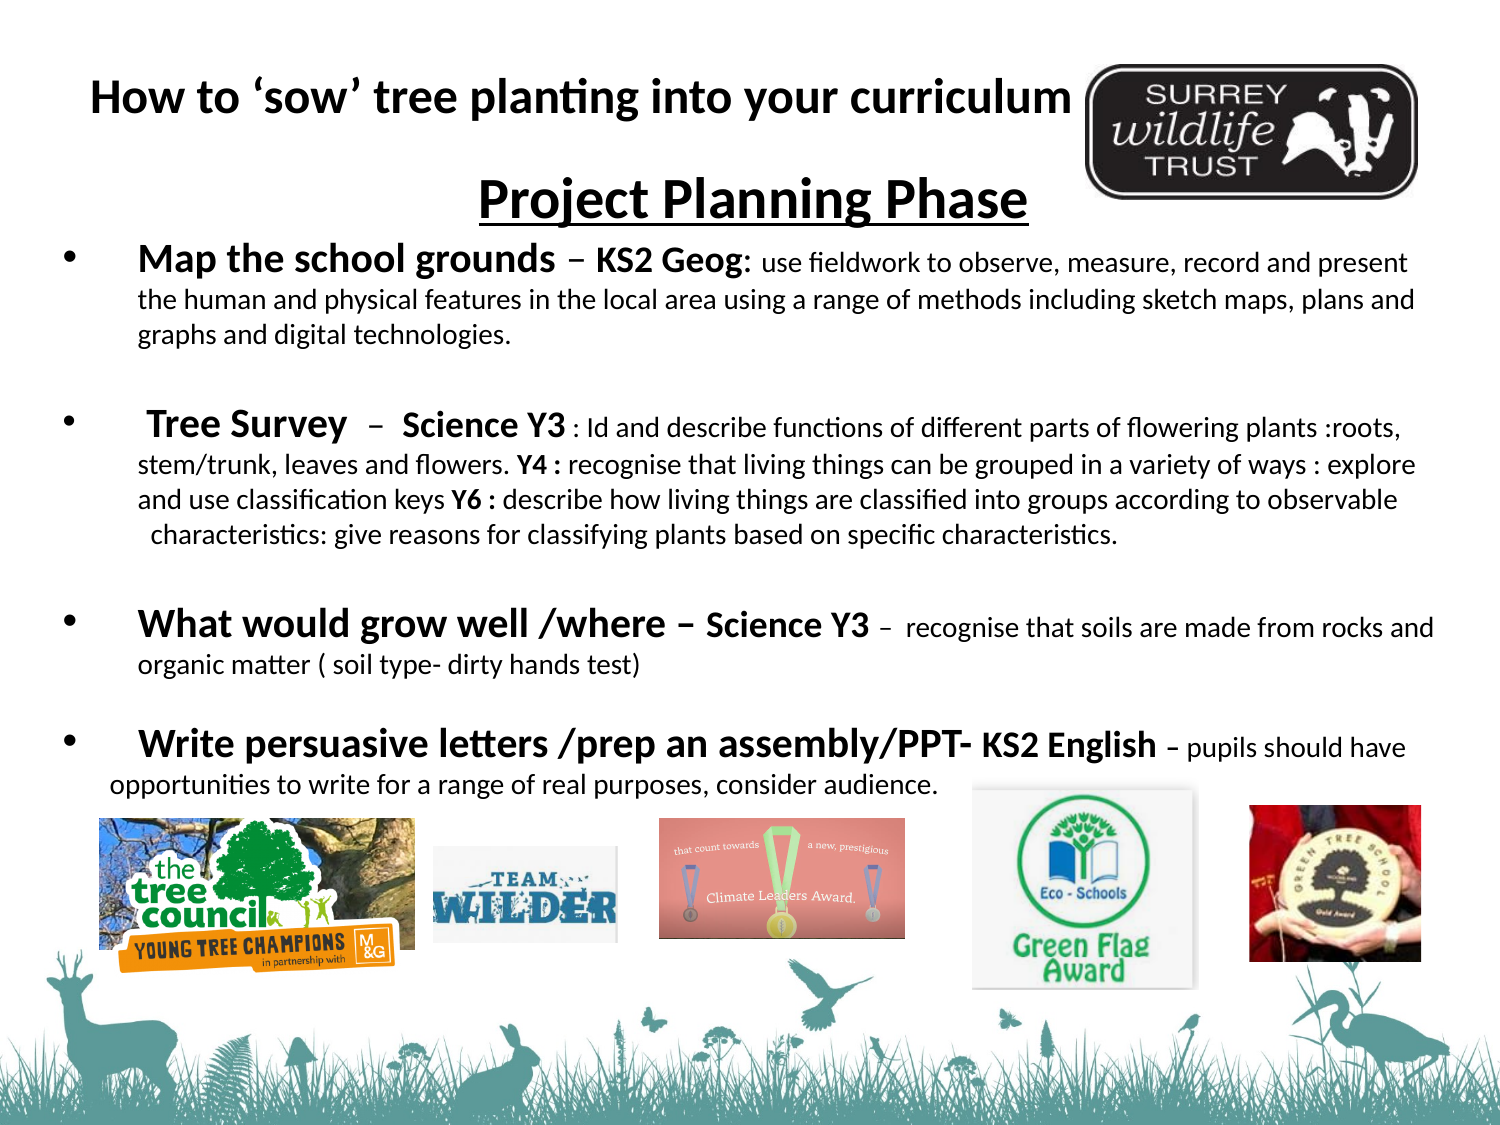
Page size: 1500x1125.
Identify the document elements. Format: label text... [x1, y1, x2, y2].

title How to ‘sow’ tree planting into your curriculum [75, 45, 1425, 153]
picture [0, 777, 1500, 1125]
list Project Planning Phase Map the school grounds – KS2 Geog: use fieldwork to observe, measure, record and present the human and physical features in the local area using a range of methods including sketch maps, plans and graphs and digital technologies. Tree Survey – Science Y3 : Id and describe functions of different parts of flowering plants :roots, stem/trunk, leaves and flowers. Y4 : recognise that living things can be grouped in a variety of ways : explore and use classification keys Y6 : describe how living things are classified into groups according to observable characteristics: give reasons for classifying plants based on specific characteristics. What would grow well /where – Science Y3 – recognise that soils are made from rocks and organic matter ( soil type- dirty hands test) Write persuasive letters /prep an assembly/PPT- KS2 English – pupils should have opportunities to write for a range of real purposes, consider audience. [47, 153, 1461, 896]
